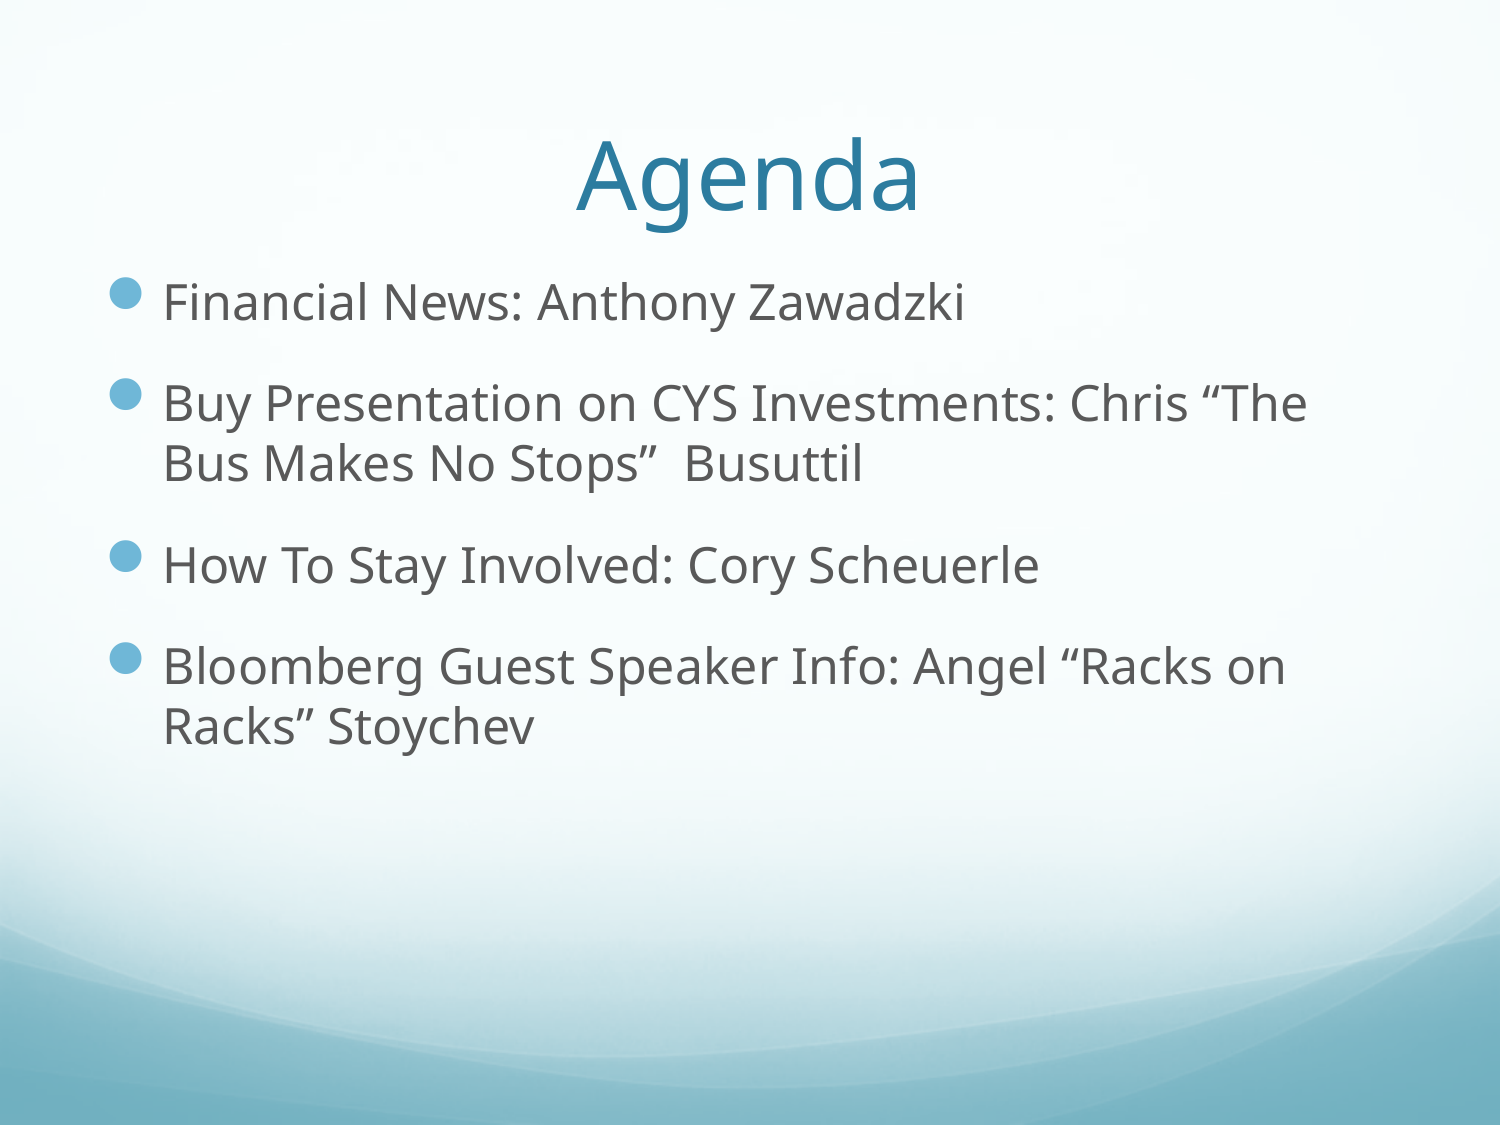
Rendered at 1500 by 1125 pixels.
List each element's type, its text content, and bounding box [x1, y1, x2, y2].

title Agenda [90, 17, 1410, 237]
list Financial News: Anthony Zawadzki Buy Presentation on CYS Investments: Chris “The Bus Makes No Stops” Busuttil How To Stay Involved: Cory Scheuerle Bloomberg Guest Speaker Info: Angel “Racks on Racks” Stoychev [90, 262, 1410, 975]
